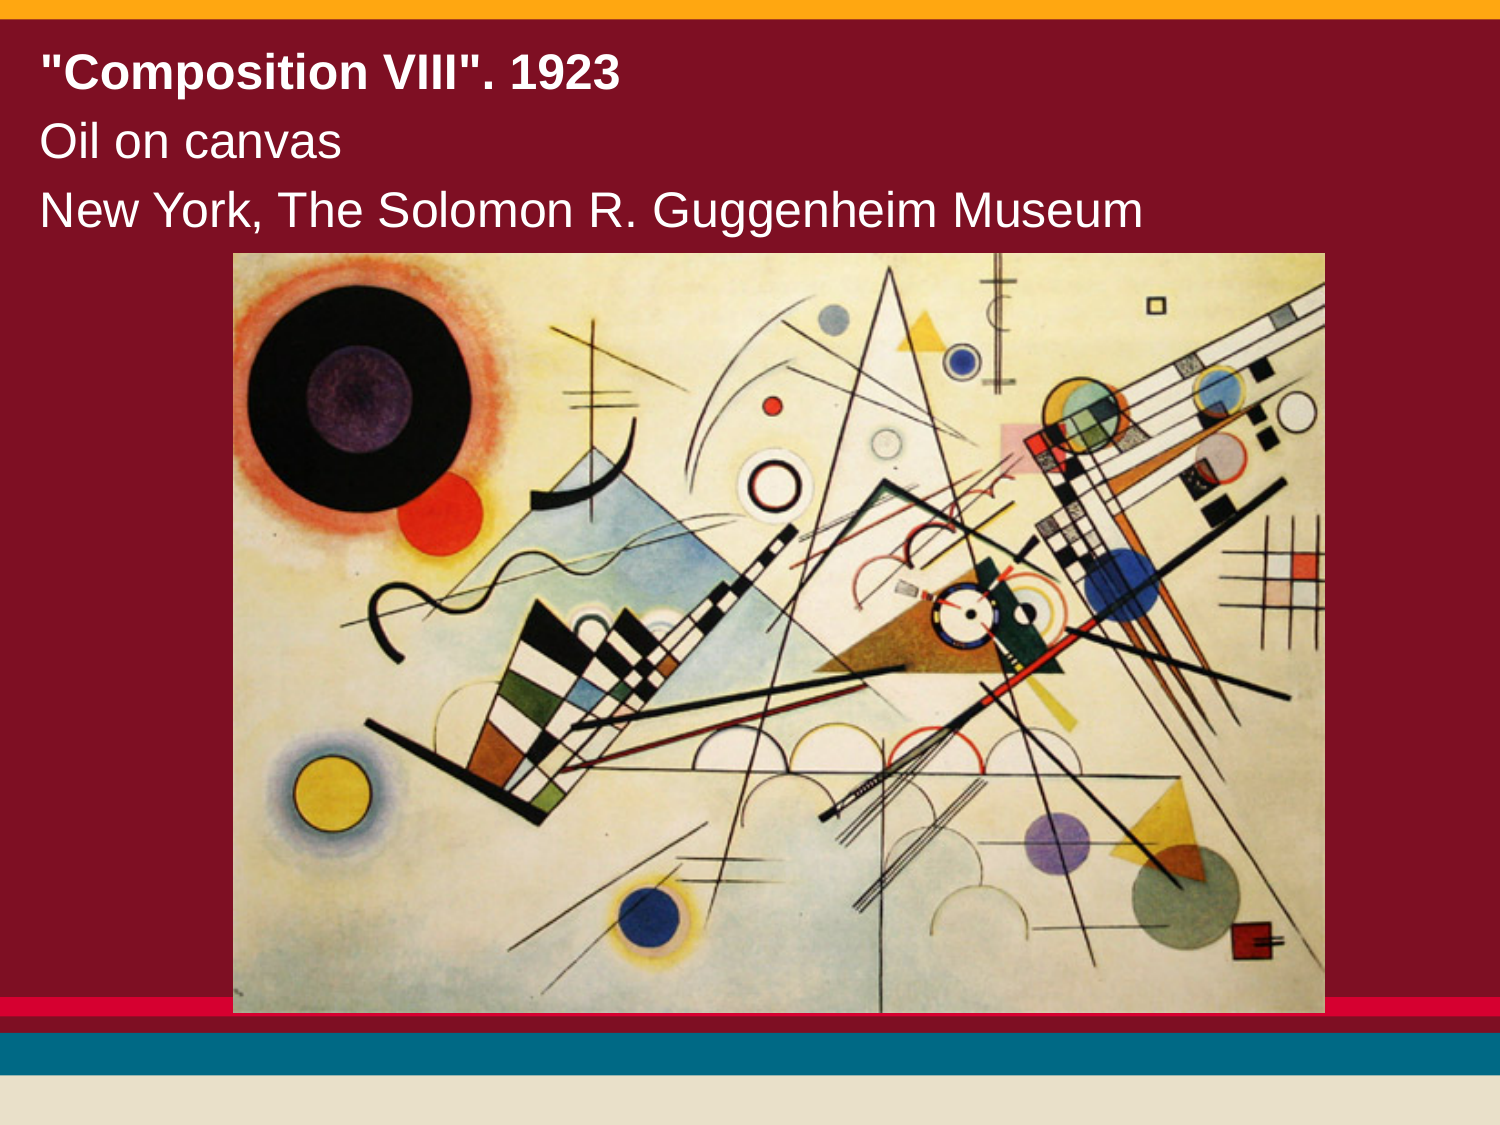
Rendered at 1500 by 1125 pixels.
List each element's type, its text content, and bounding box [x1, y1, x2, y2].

picture [233, 253, 1326, 1013]
title "Composition VIII". 1923 Oil on canvas New York, The Solomon R. Guggenheim Museum [24, 0, 1375, 467]
